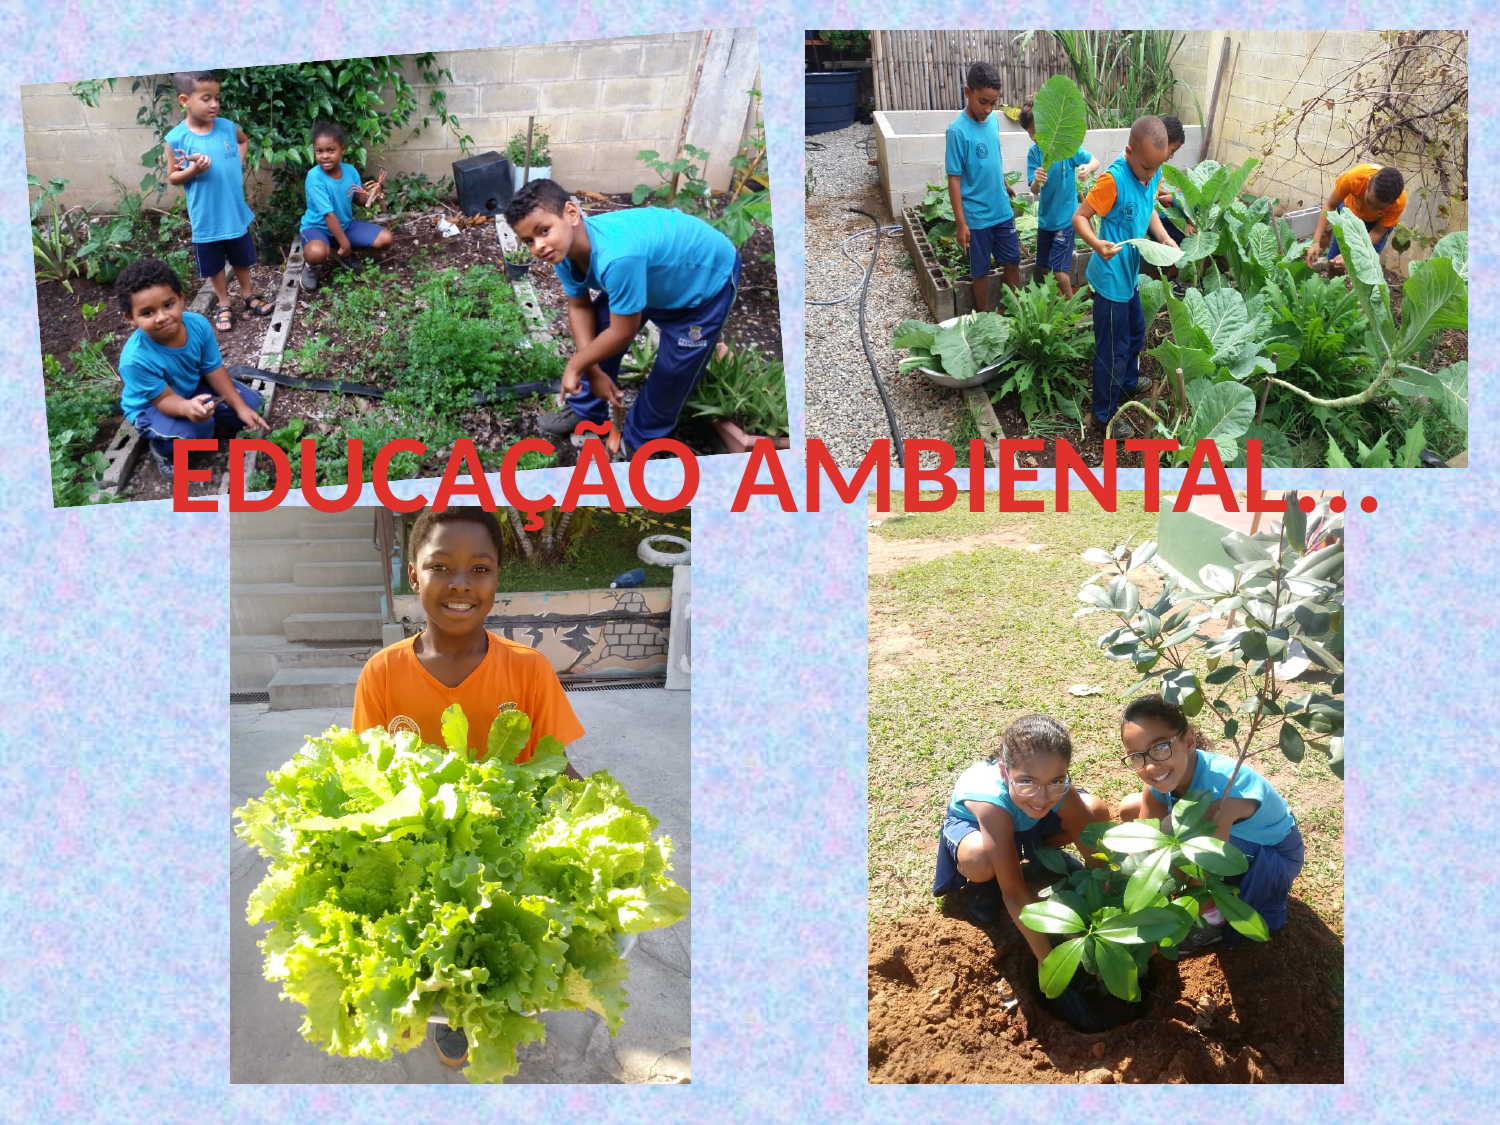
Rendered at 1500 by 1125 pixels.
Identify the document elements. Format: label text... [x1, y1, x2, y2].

picture [0, 0, 1500, 1125]
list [35, 54, 774, 480]
text_box EDUCAÇÃO AMBIENTAL... [152, 392, 1402, 543]
